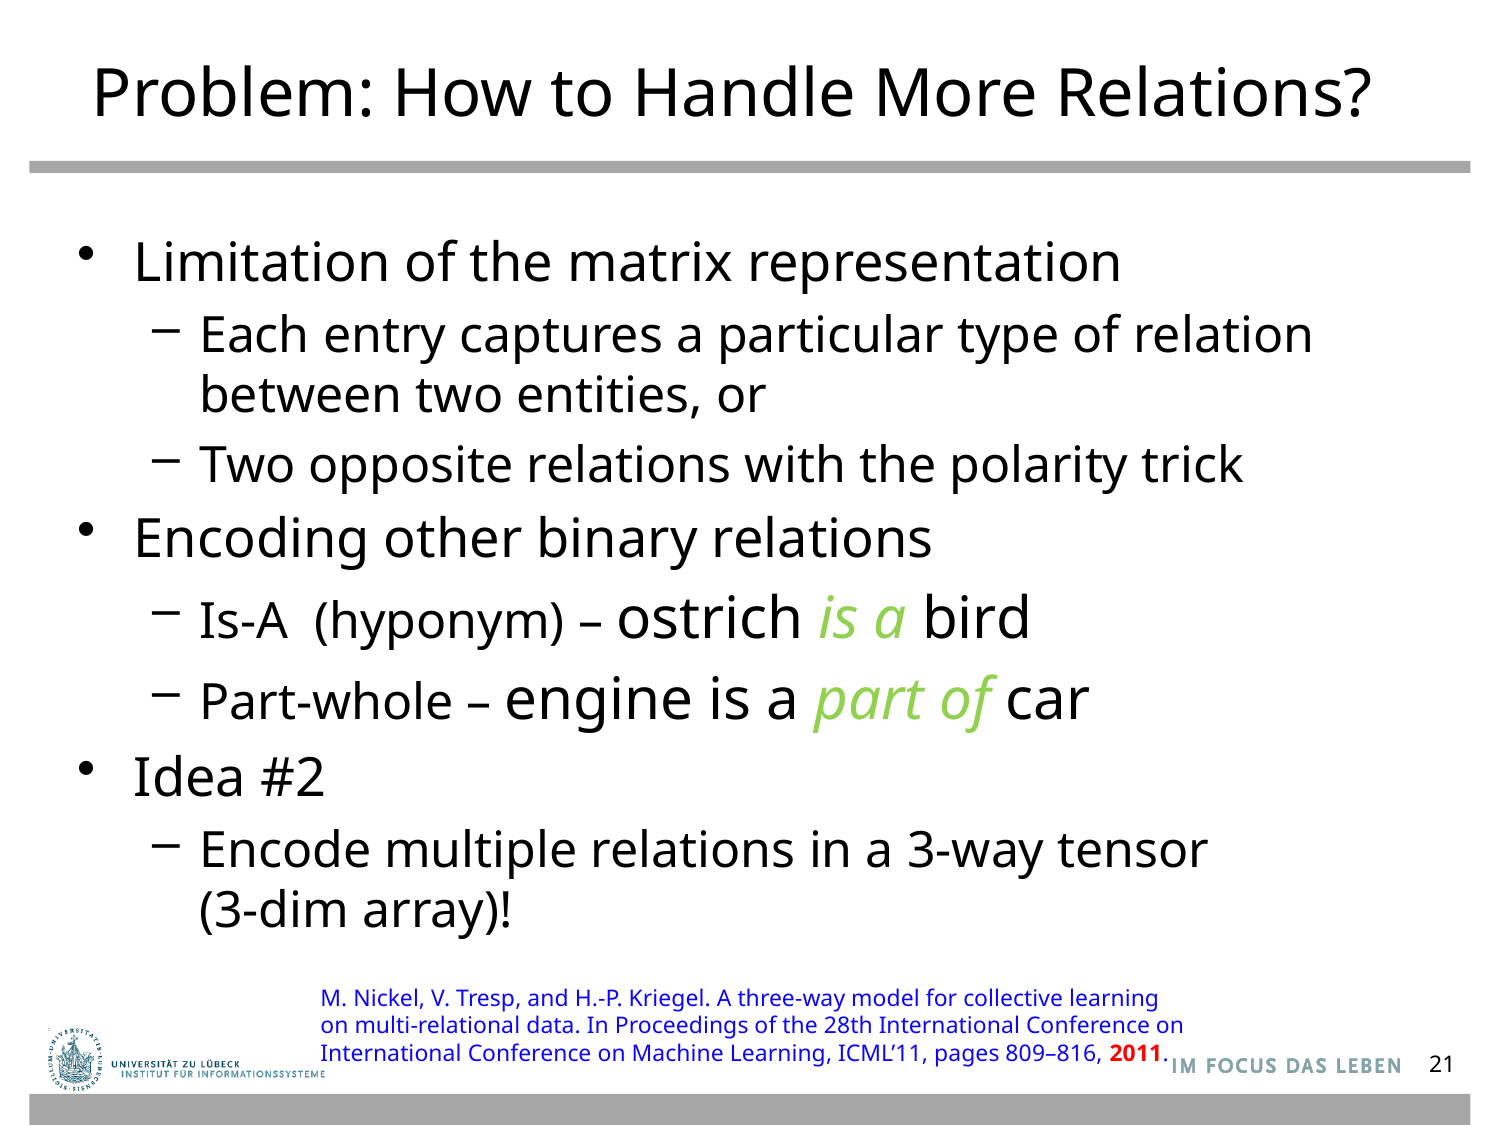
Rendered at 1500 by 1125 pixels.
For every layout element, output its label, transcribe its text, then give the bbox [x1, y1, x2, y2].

picture [1201, 1058, 1305, 1073]
list Limitation of the matrix representation Each entry captures a particular type of relation between two entities, or Two opposite relations with the polarity trick Encoding other binary relations Is-A (hyponym) – ostrich is a bird Part-whole – engine is a part of car Idea #2 Encode multiple relations in a 3-way tensor (3-dim array)! [62, 219, 1438, 988]
slide_number 21 [1305, 1050, 1471, 1083]
title Problem: How to Handle More Relations? [76, 42, 1427, 126]
text_box M. Nickel, V. Tresp, and H.-P. Kriegel. A three-way model for collective learning on multi-relational data. In Proceedings of the 28th International Conference on International Conference on Machine Learning, ICML’11, pages 809–816, 2011. [299, 975, 1201, 1074]
